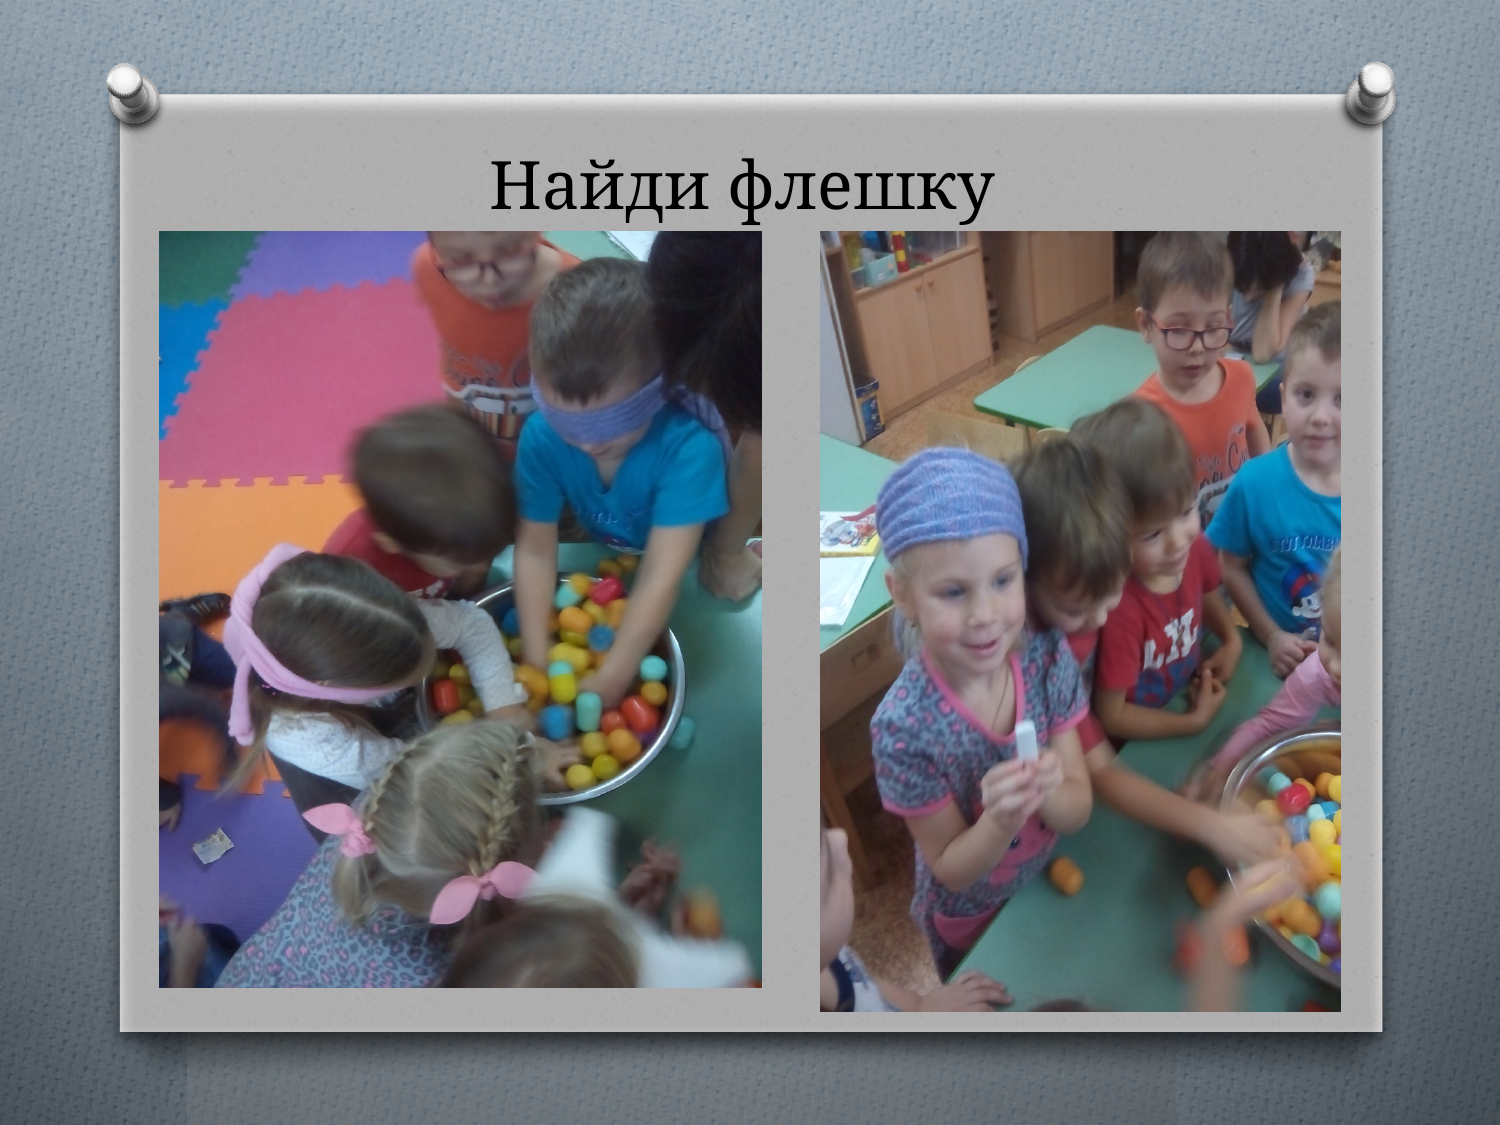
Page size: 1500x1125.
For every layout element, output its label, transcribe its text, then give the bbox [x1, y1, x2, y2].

picture [820, 231, 1341, 1012]
picture [1317, 35, 1439, 156]
picture [75, 29, 198, 153]
title Найди флешку [179, 134, 1323, 232]
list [159, 231, 763, 988]
